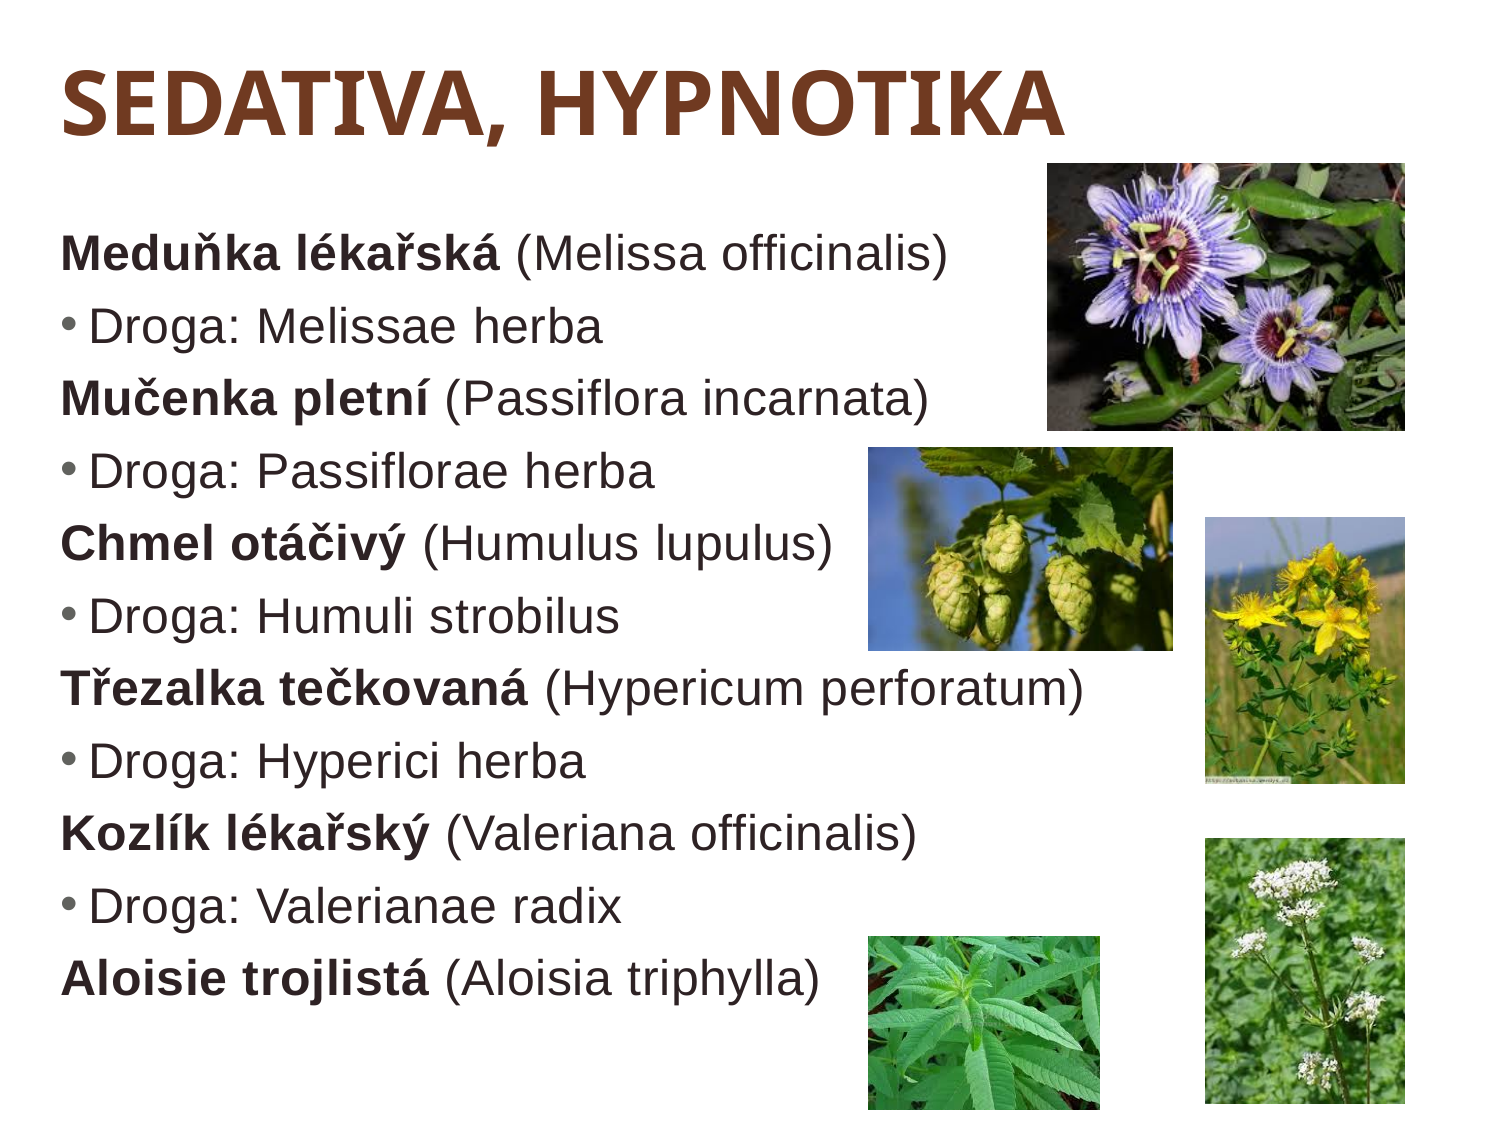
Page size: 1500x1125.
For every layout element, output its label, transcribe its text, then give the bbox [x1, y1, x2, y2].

picture [1205, 838, 1405, 1105]
picture [867, 447, 1173, 651]
list Meduňka lékařská (Melissa officinalis) Droga: Melissae herba Mučenka pletní (Passiflora incarnata) Droga: Passiflorae herba Chmel otáčivý (Humulus lupulus) Droga: Humuli strobilus Třezalka tečkovaná (Hypericum perforatum) Droga: Hyperici herba Kozlík lékařský (Valeriana officinalis) Droga: Valerianae radix Aloisie trojlistá (Aloisia triphylla) [45, 213, 1455, 1023]
picture [1205, 517, 1405, 784]
title SEDATIVA, HYPNOTIKA [45, 37, 1455, 161]
picture [867, 936, 1100, 1110]
picture [1047, 163, 1406, 432]
